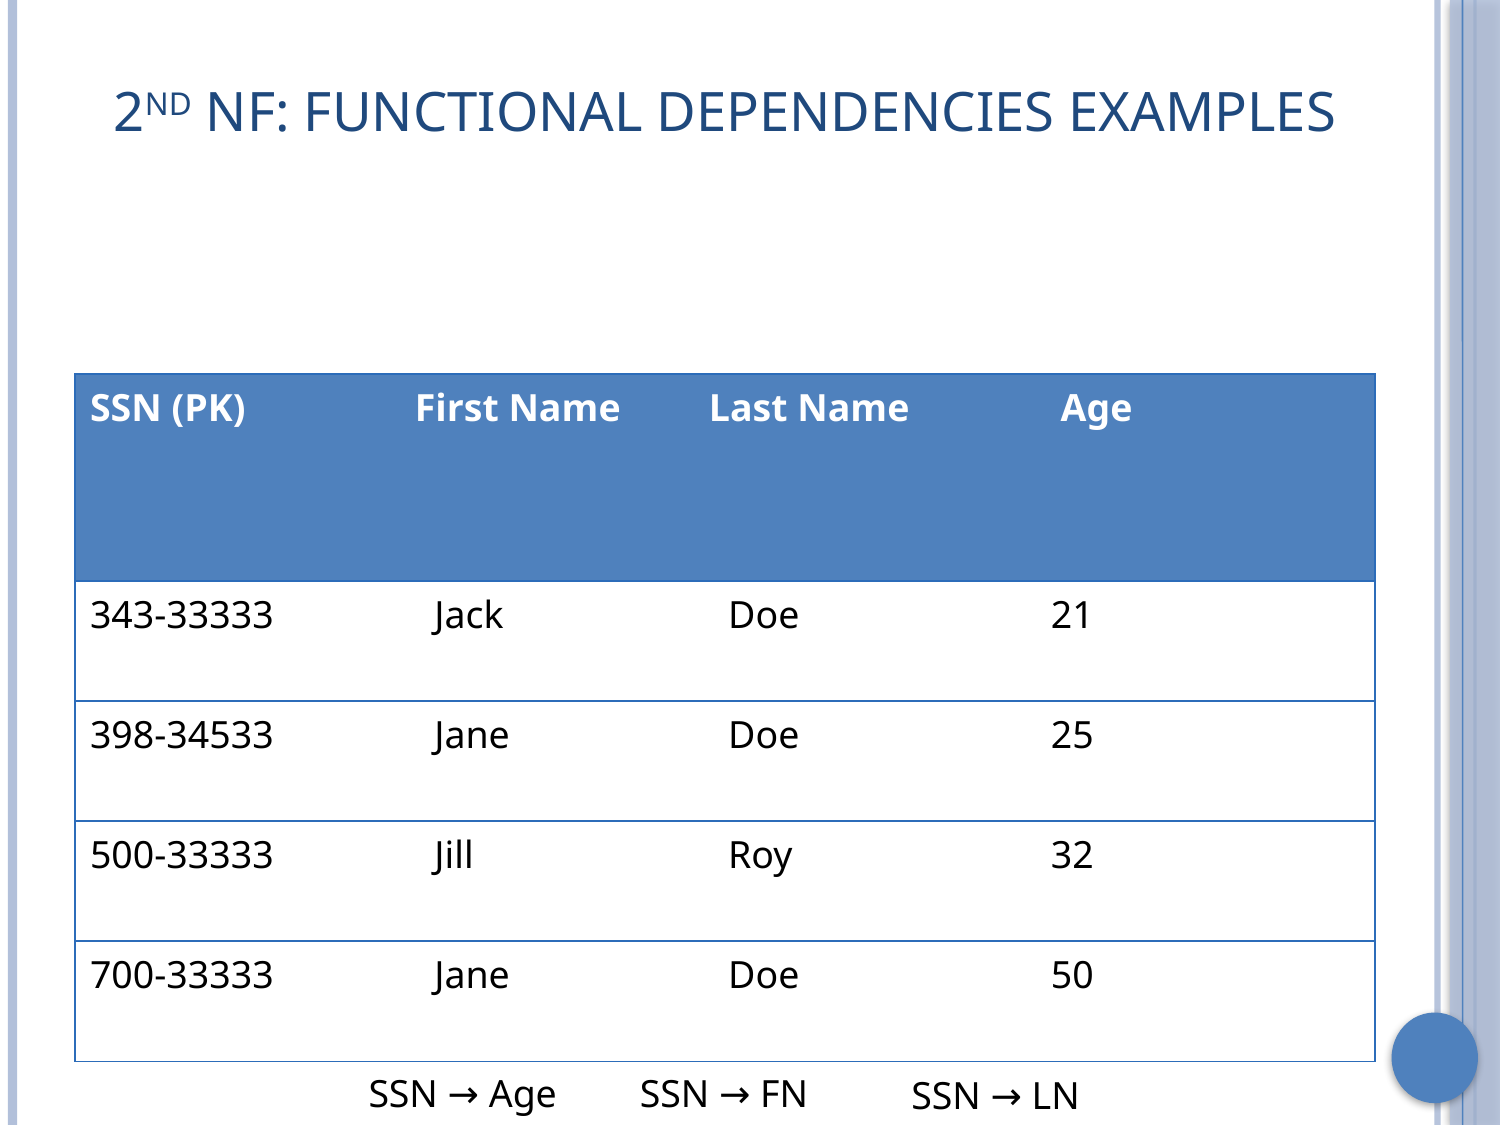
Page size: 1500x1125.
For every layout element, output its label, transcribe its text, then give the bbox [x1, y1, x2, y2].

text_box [611, 1061, 1109, 1125]
table_cell 21 [1036, 582, 1374, 700]
table_cell Doe [694, 942, 1036, 1059]
table_cell Jane [400, 702, 694, 820]
table_cell 32 [1036, 822, 1374, 940]
table_cell 398-34533 [76, 702, 400, 820]
table_cell 700-33333 [76, 942, 400, 1061]
table_cell Roy [694, 822, 1036, 940]
table_cell Jill [400, 822, 694, 940]
table_cell Jack [400, 582, 694, 700]
table_header First Name [400, 375, 694, 580]
table_header SSN (PK) [76, 375, 400, 580]
table_header Last Name [694, 375, 1036, 580]
table_cell 50 [1036, 942, 1374, 1061]
table_cell Doe [694, 702, 1036, 820]
table_cell 500-33333 [76, 822, 400, 940]
table_cell Doe [694, 582, 1036, 700]
table_cell Jane [400, 942, 694, 1061]
table_cell 25 [1036, 702, 1374, 820]
title 2nd NF: Functional Dependencies Examples [75, 45, 1375, 175]
text_box SSN → Age [353, 1062, 582, 1123]
table_header Age [1036, 375, 1374, 580]
table_cell 343-33333 [76, 582, 400, 700]
